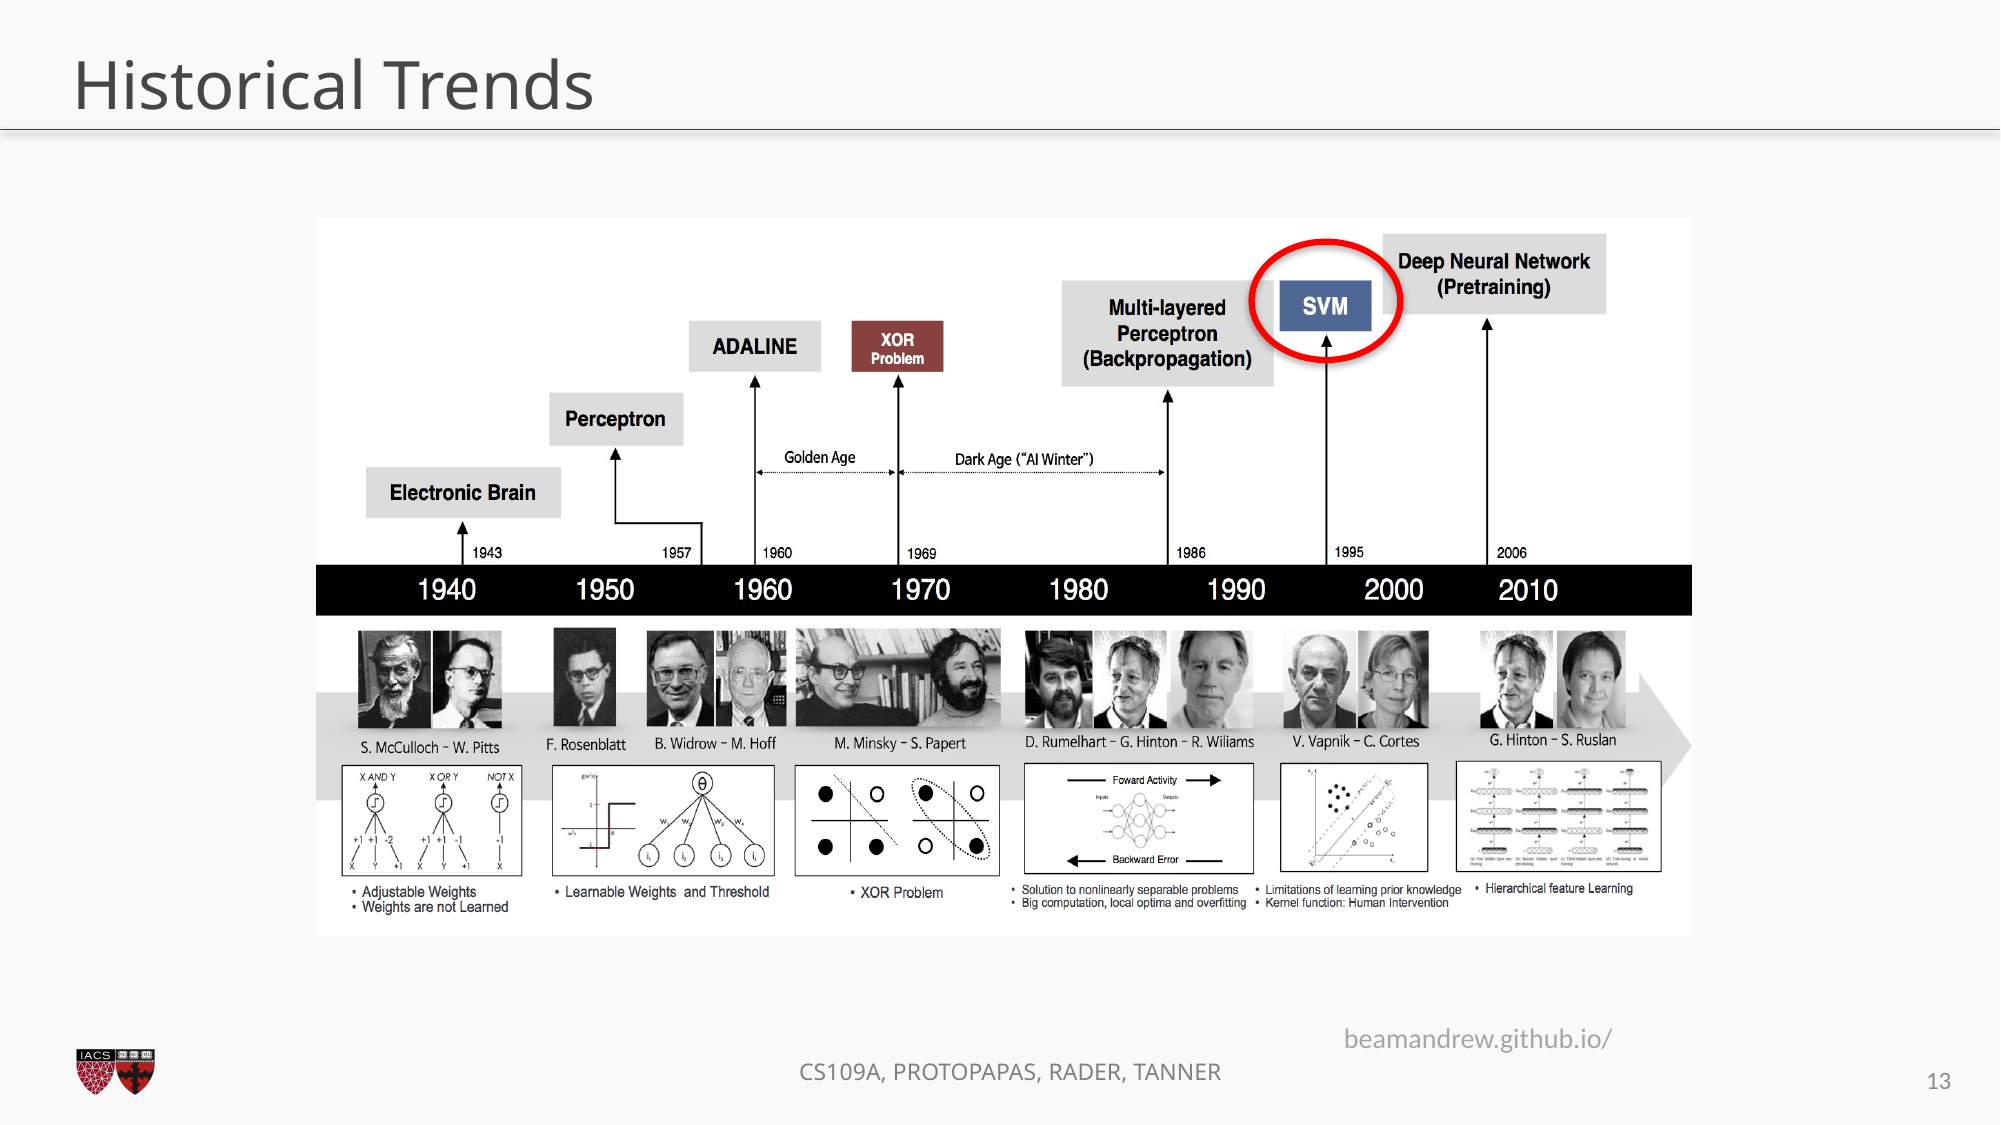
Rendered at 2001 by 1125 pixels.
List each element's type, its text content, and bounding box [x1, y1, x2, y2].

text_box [316, 217, 1734, 1081]
slide_number 13 [1500, 1050, 1967, 1110]
title Historical Trends [57, 35, 1943, 162]
picture [75, 1049, 155, 1095]
